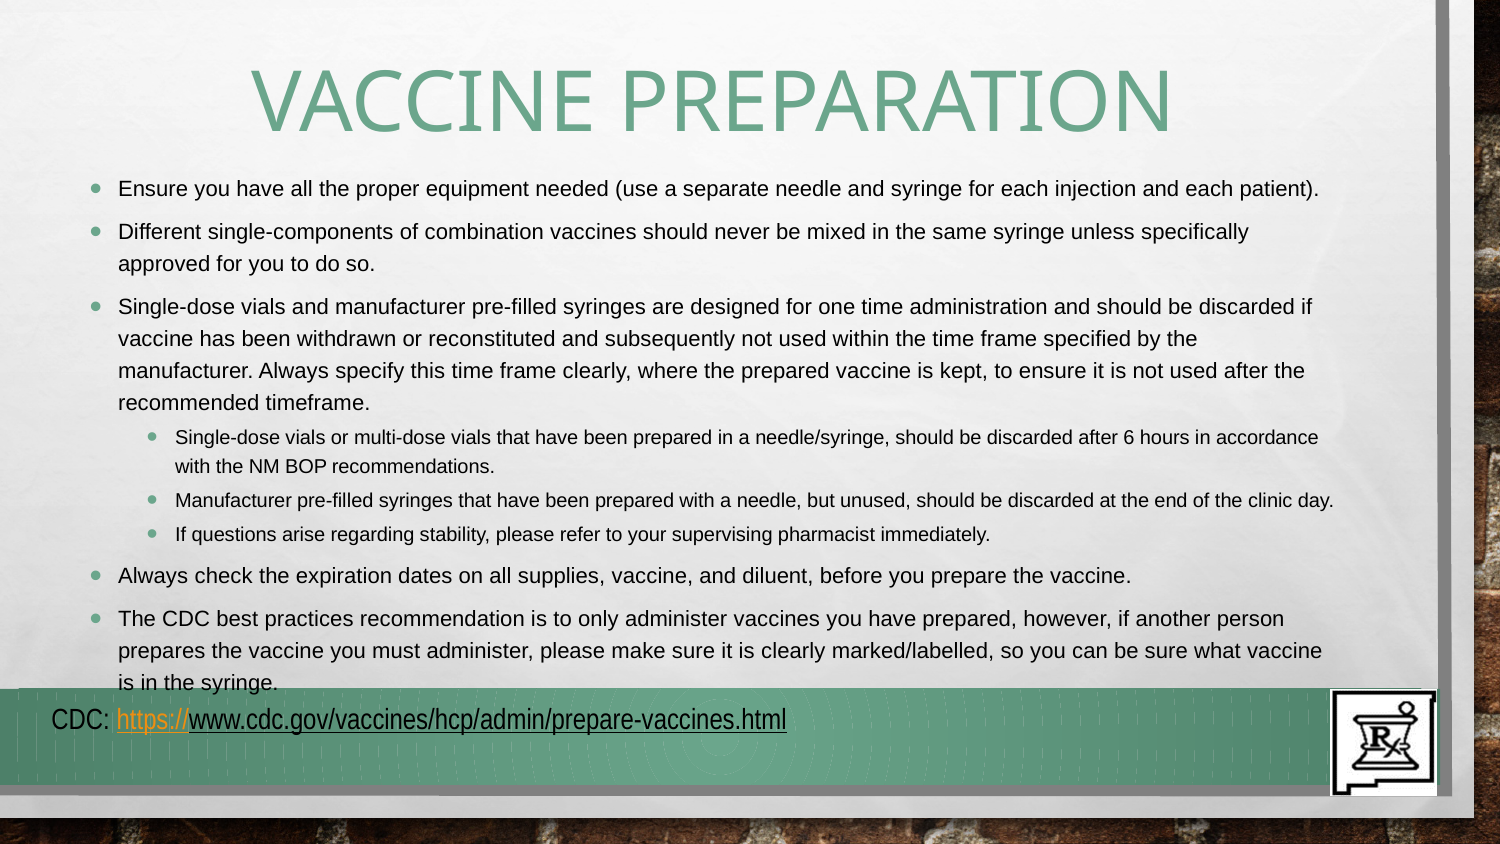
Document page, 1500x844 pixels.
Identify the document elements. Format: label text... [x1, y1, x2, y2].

picture [0, 0, 1500, 844]
text_box CDC: https://www.cdc.gov/vaccines/hcp/admin/prepare-vaccines.html [36, 693, 1298, 744]
title Vaccine preparation [74, 33, 1354, 151]
picture [1330, 689, 1438, 796]
list Ensure you have all the proper equipment needed (use a separate needle and syringe for each injection and each patient). Different single-components of combination vaccines should never be mixed in the same syringe unless specifically approved for you to do so. Single-dose vials and manufacturer pre-filled syringes are designed for one time administration and should be discarded if vaccine has been withdrawn or reconstituted and subsequently not used within the time frame specified by the manufacturer. Always specify this time frame clearly, where the prepared vaccine is kept, to ensure it is not used after the recommended timeframe. Single-dose vials or multi-dose vials that have been prepared in a needle/syringe, should be discarded after 6 hours in accordance with the NM BOP recommendations. Manufacturer pre-filled syringes that have been prepared with a needle, but unused, should be discarded at the end of the clinic day. If questions arise regarding stability, please refer to your supervising pharmacist immediately. Always check the expiration dates on all supplies, vaccine, and diluent, before you prepare the vaccine. The CDC best practices recommendation is to only administer vaccines you have prepared, however, if another person prepares the vaccine you must administer, please make sure it is clearly marked/labelled, so you can be sure what vaccine is in the syringe. [74, 151, 1354, 713]
